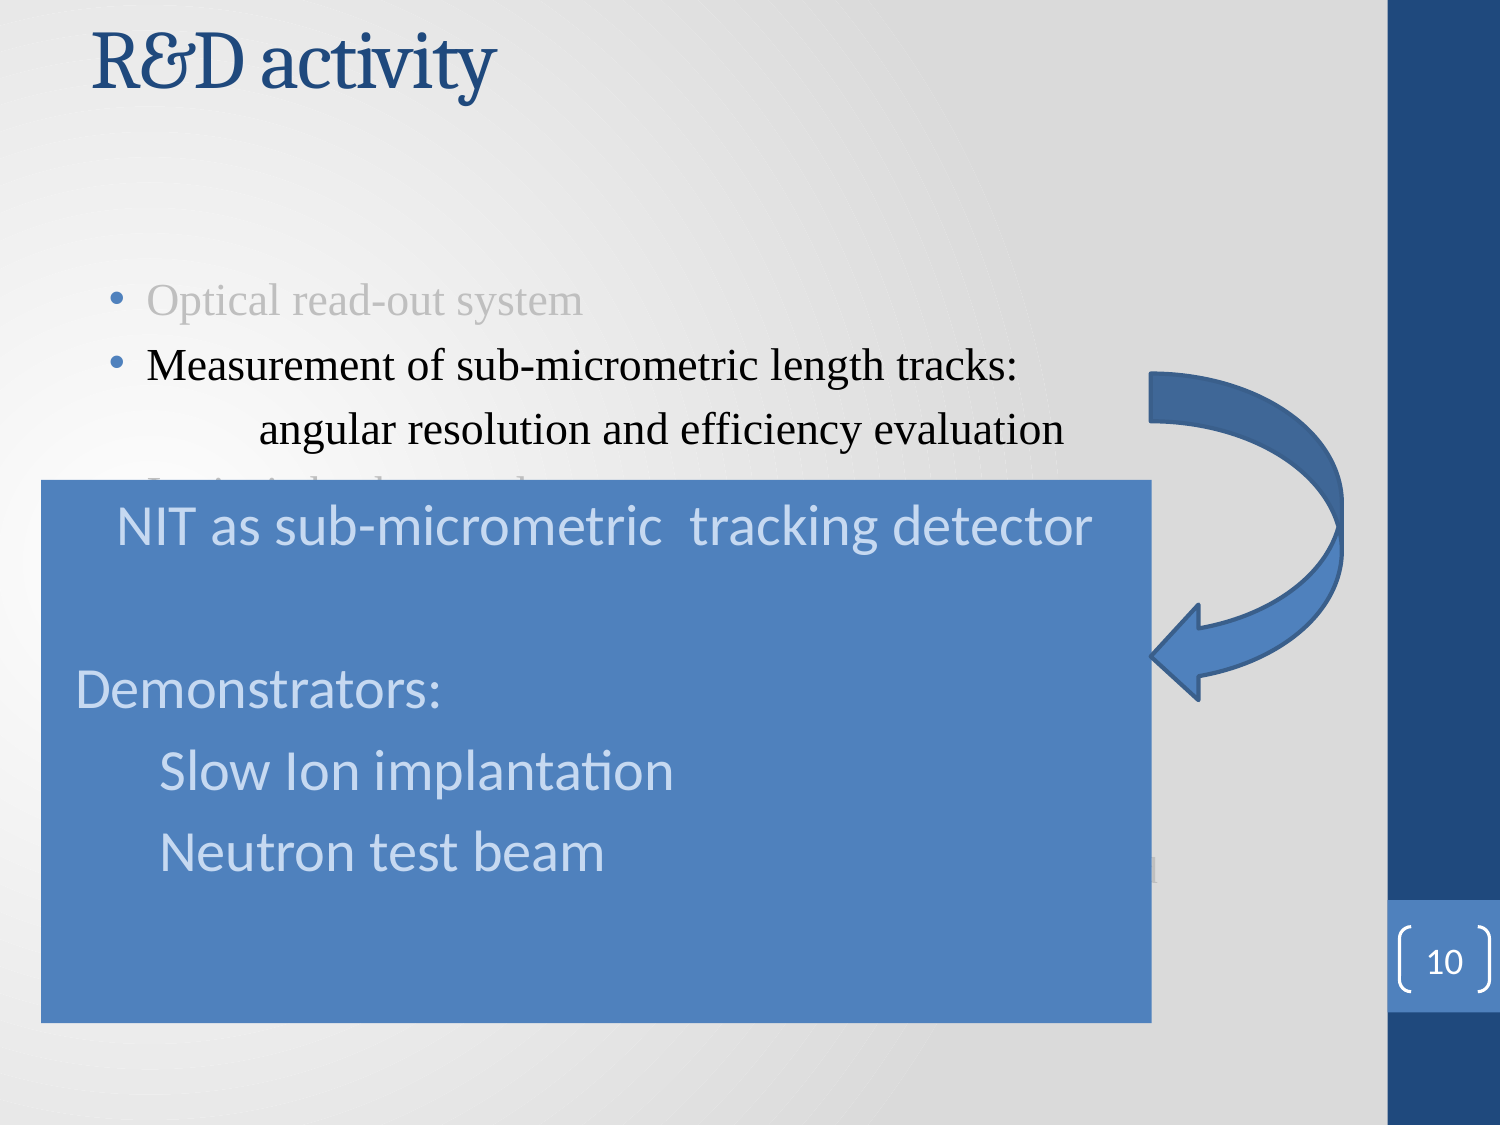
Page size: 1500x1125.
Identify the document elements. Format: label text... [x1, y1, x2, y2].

list Optical read-out system Measurement of sub-micrometric length tracks: angular resolution and efficiency evaluation Intrinsic background measurement External background evaluation MC simulation NIT technology Next test beams and exposures Measurement of neutron-background at LNGS underground Ion implantation Exposure to neutron sources [75, 610, 1325, 1050]
slide_number 10 [1397, 925, 1492, 994]
text_box NIT as sub-micrometric tracking detector Demonstrators: Slow Ion implantation Neutron test beam [41, 479, 1152, 1024]
text_box [1148, 371, 1344, 703]
list Optical read-out system Measurement of sub-micrometric length tracks: angular resolution and efficiency evaluation Intrinsic background measurement External background evaluation MC simulation NIT technology Next test beams and exposures Measurement of neutron-background at LNGS underground Ion implantation Exposure to neutron sources [75, 262, 1325, 650]
title R&D activity [75, 0, 1325, 150]
